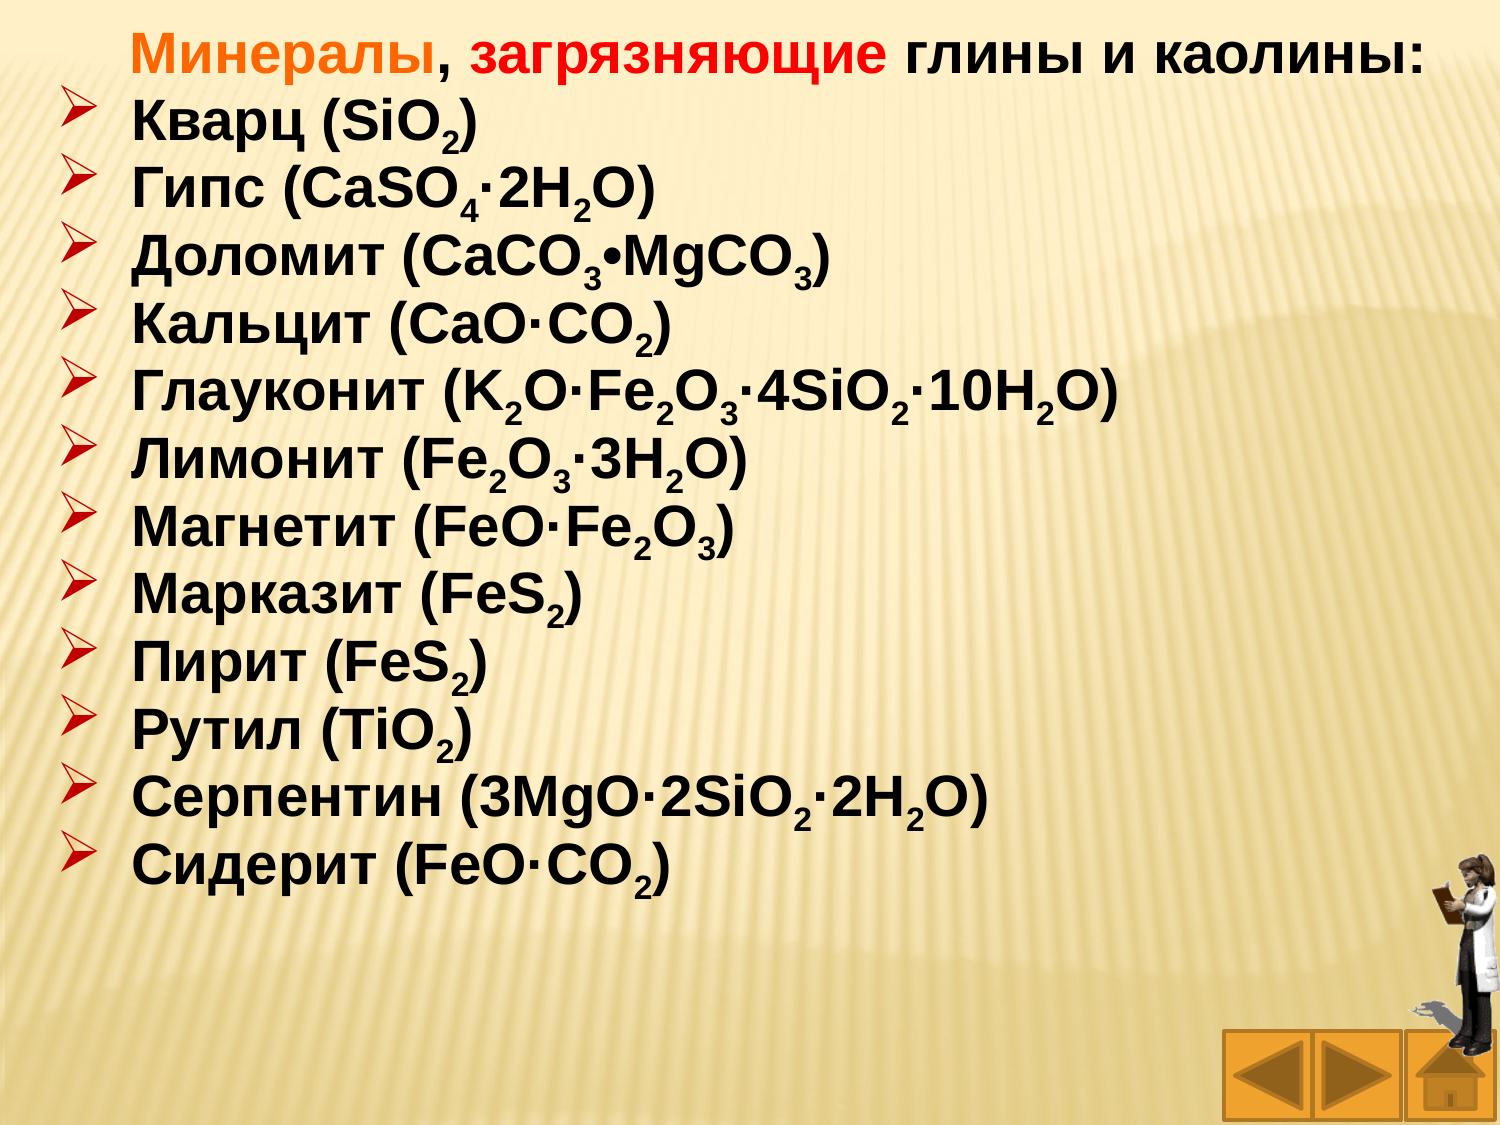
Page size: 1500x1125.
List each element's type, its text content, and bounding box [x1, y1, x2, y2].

text_box [1222, 1029, 1315, 1122]
text_box [1404, 1080, 1497, 1122]
text_box [1315, 1029, 1403, 1122]
text_box Минералы, загрязняющие глины и каолины: Кварц (SiO2) Гипс (CaSO4·2H2O) Доломит (CaCO3•MgCO3) Кальцит (CaO·CO2) Глауконит (K2O·Fe2O3·4SiO2·10H2O) Лимонит (Fe2O3·3H2O) Магнетит (FeO·Fe2O3) Марказит (FeS2) Пирит (FeS2) Рутил (TiO2) Серпентин (3MgO·2SiO2·2H2O) Сидерит (FeO·CO2) [41, 19, 1471, 906]
picture [1400, 849, 1500, 1063]
